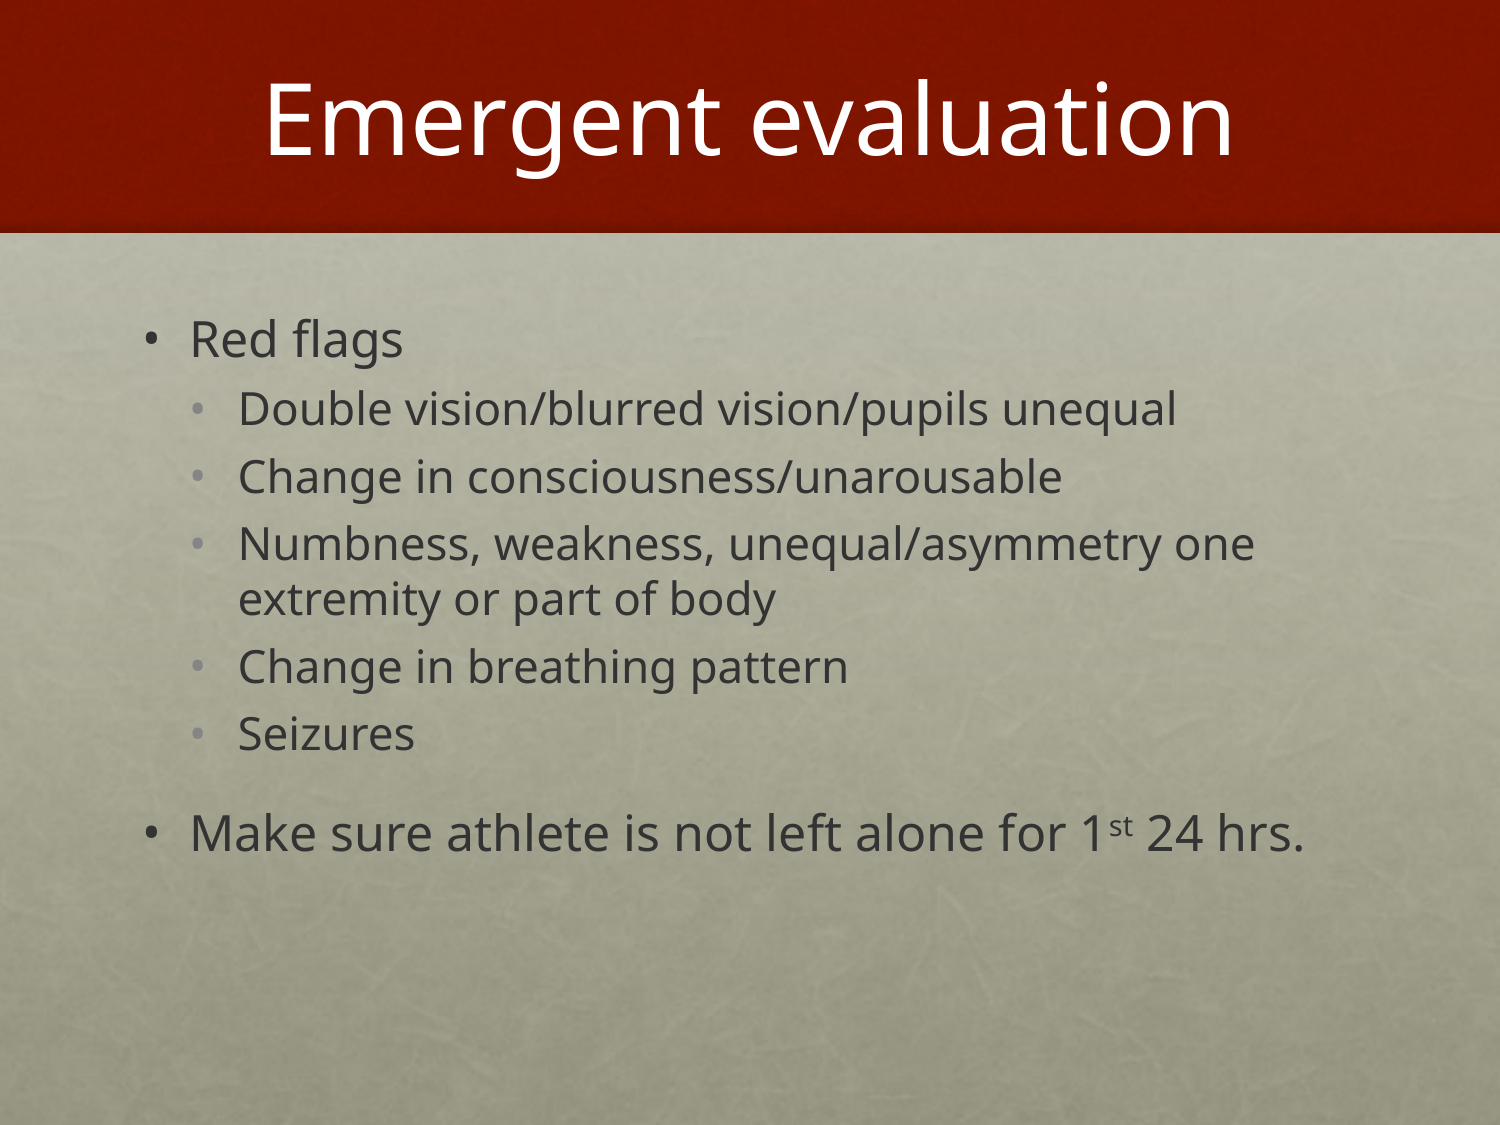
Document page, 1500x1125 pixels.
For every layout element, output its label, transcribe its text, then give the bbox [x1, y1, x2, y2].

picture [0, 214, 1500, 1125]
title Emergent evaluation [127, 10, 1372, 221]
list Red flags Double vision/blurred vision/pupils unequal Change in consciousness/unarousable Numbness, weakness, unequal/asymmetry one extremity or part of body Change in breathing pattern Seizures Make sure athlete is not left alone for 1st 24 hrs. [127, 299, 1372, 1005]
